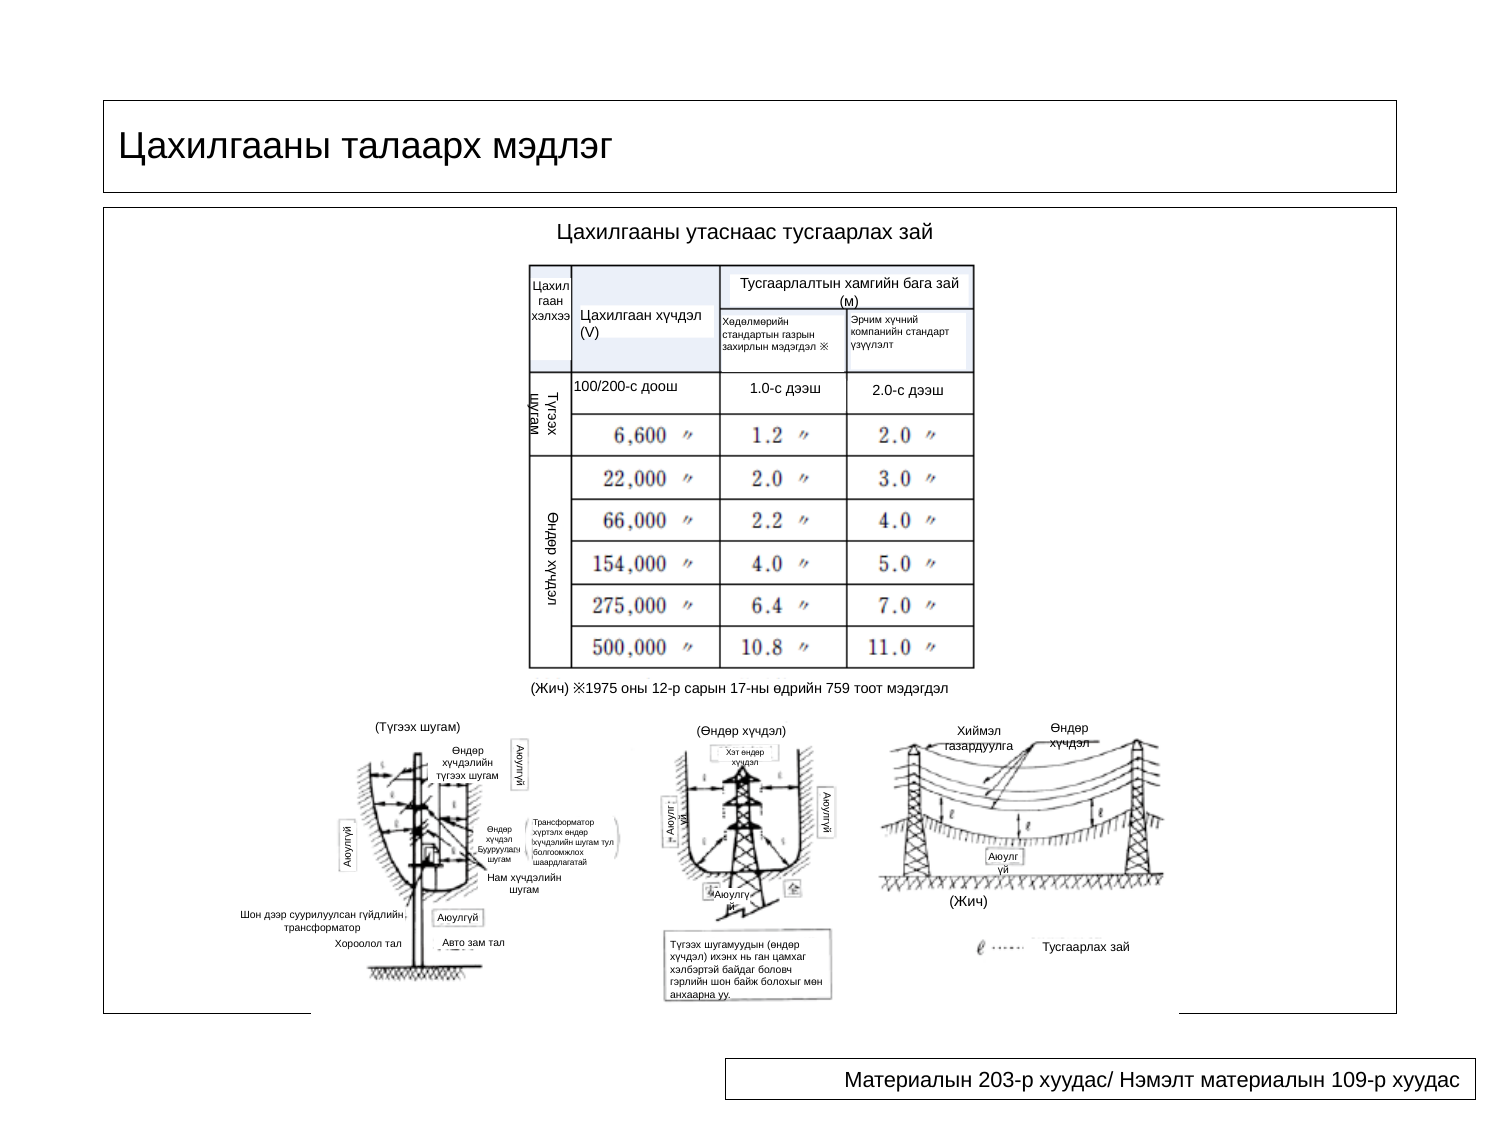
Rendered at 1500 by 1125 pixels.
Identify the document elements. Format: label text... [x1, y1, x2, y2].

picture [311, 248, 1179, 1015]
text_box Материалын 203-р хуудас/ Нэмэлт материалын 109-р хуудас [725, 1058, 1476, 1100]
text_box [103, 207, 1397, 1014]
title Цахилгааны талаарх мэдлэг [103, 100, 1397, 193]
text_box Шон дээр суурилуулсан гүйдлийн трансформатор [239, 908, 311, 932]
text_box Цахилгааны утаснаас тусгаарлах зай [384, 210, 1106, 248]
